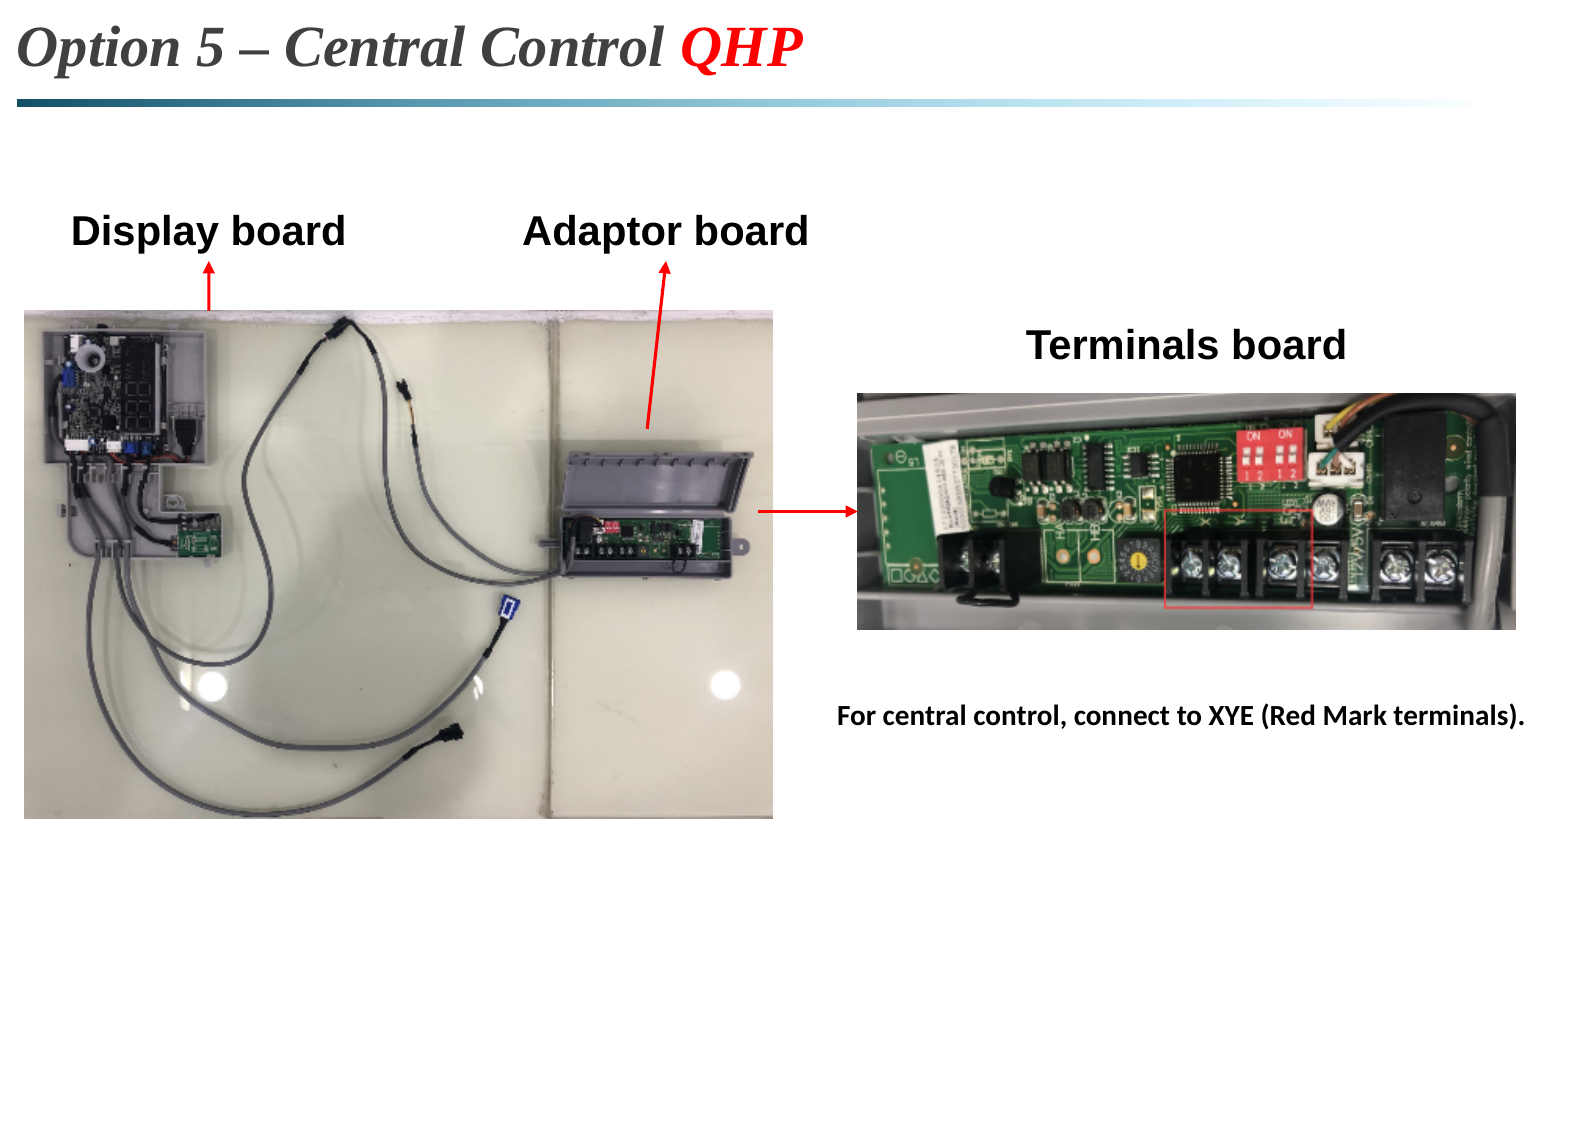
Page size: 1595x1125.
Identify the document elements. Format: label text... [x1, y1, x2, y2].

text_box For central control, connect to XYE (Red Mark terminals). [822, 688, 1577, 739]
text_box Display board [56, 196, 362, 262]
text_box Terminals board [1011, 310, 1363, 376]
text_box Option 5 – Central Control QHP [2, 0, 1321, 86]
text_box [17, 99, 1471, 107]
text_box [646, 261, 667, 430]
picture [857, 393, 1516, 630]
text_box Adaptor board [507, 196, 825, 262]
picture [23, 310, 773, 819]
